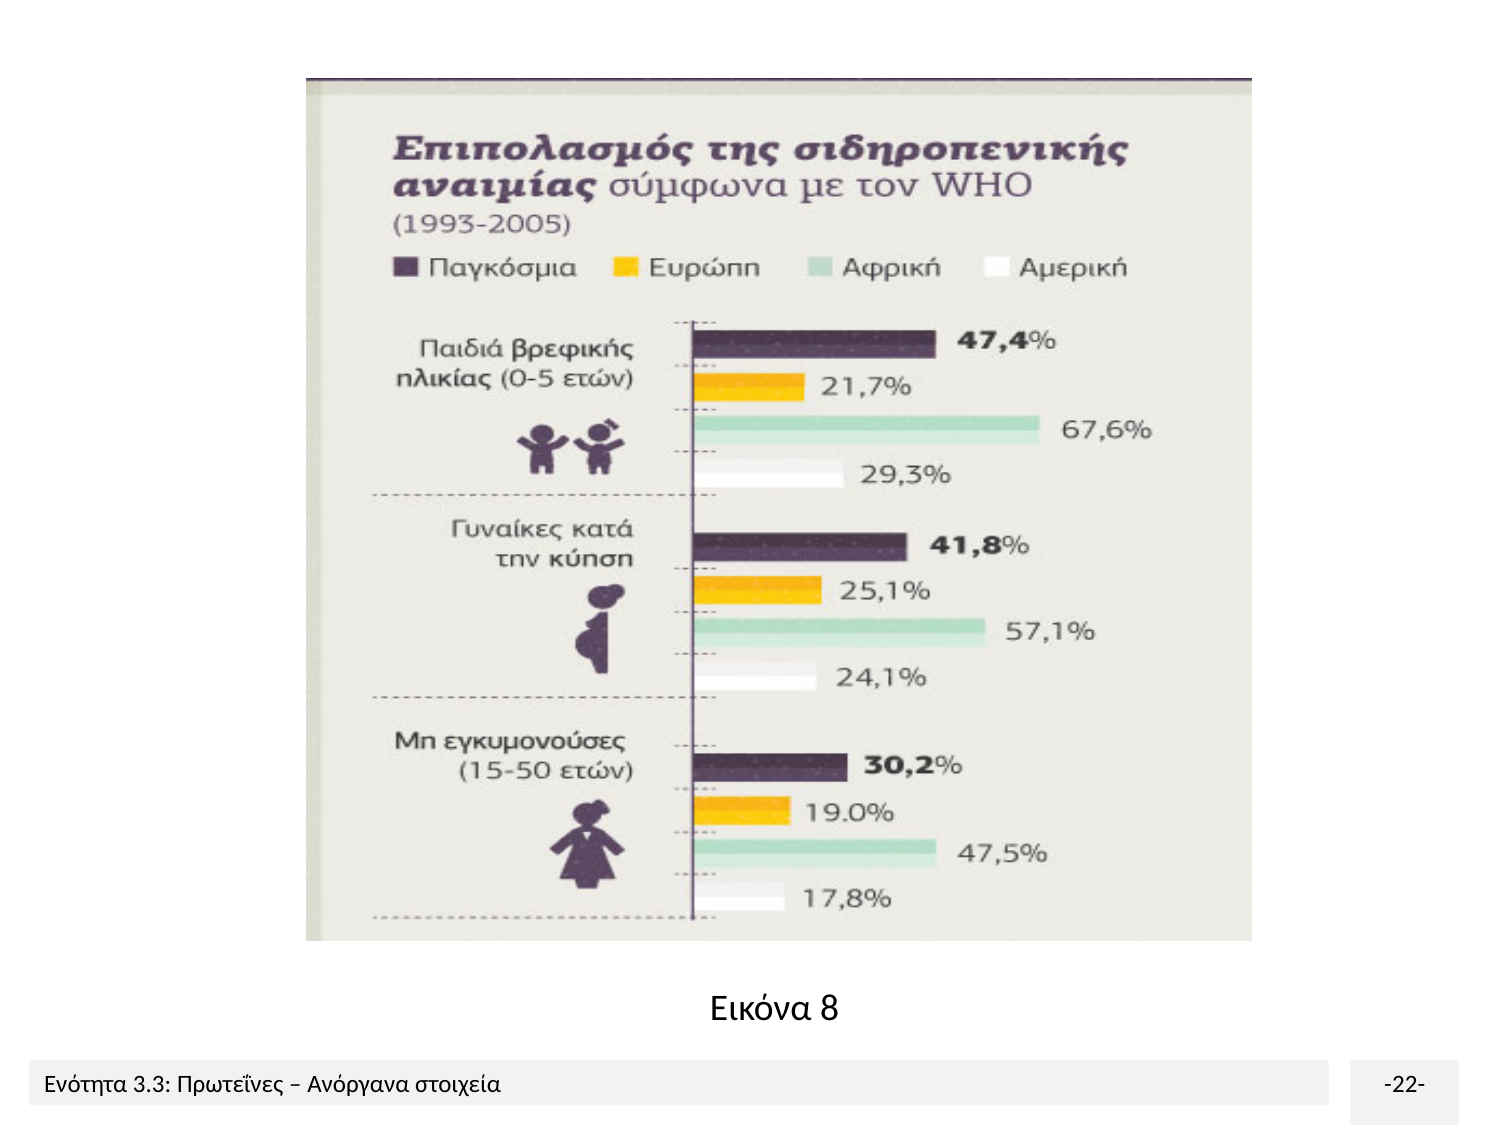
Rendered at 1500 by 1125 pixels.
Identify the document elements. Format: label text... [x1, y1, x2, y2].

text_box Εικόνα 8 [694, 975, 863, 1036]
picture [305, 77, 1252, 941]
